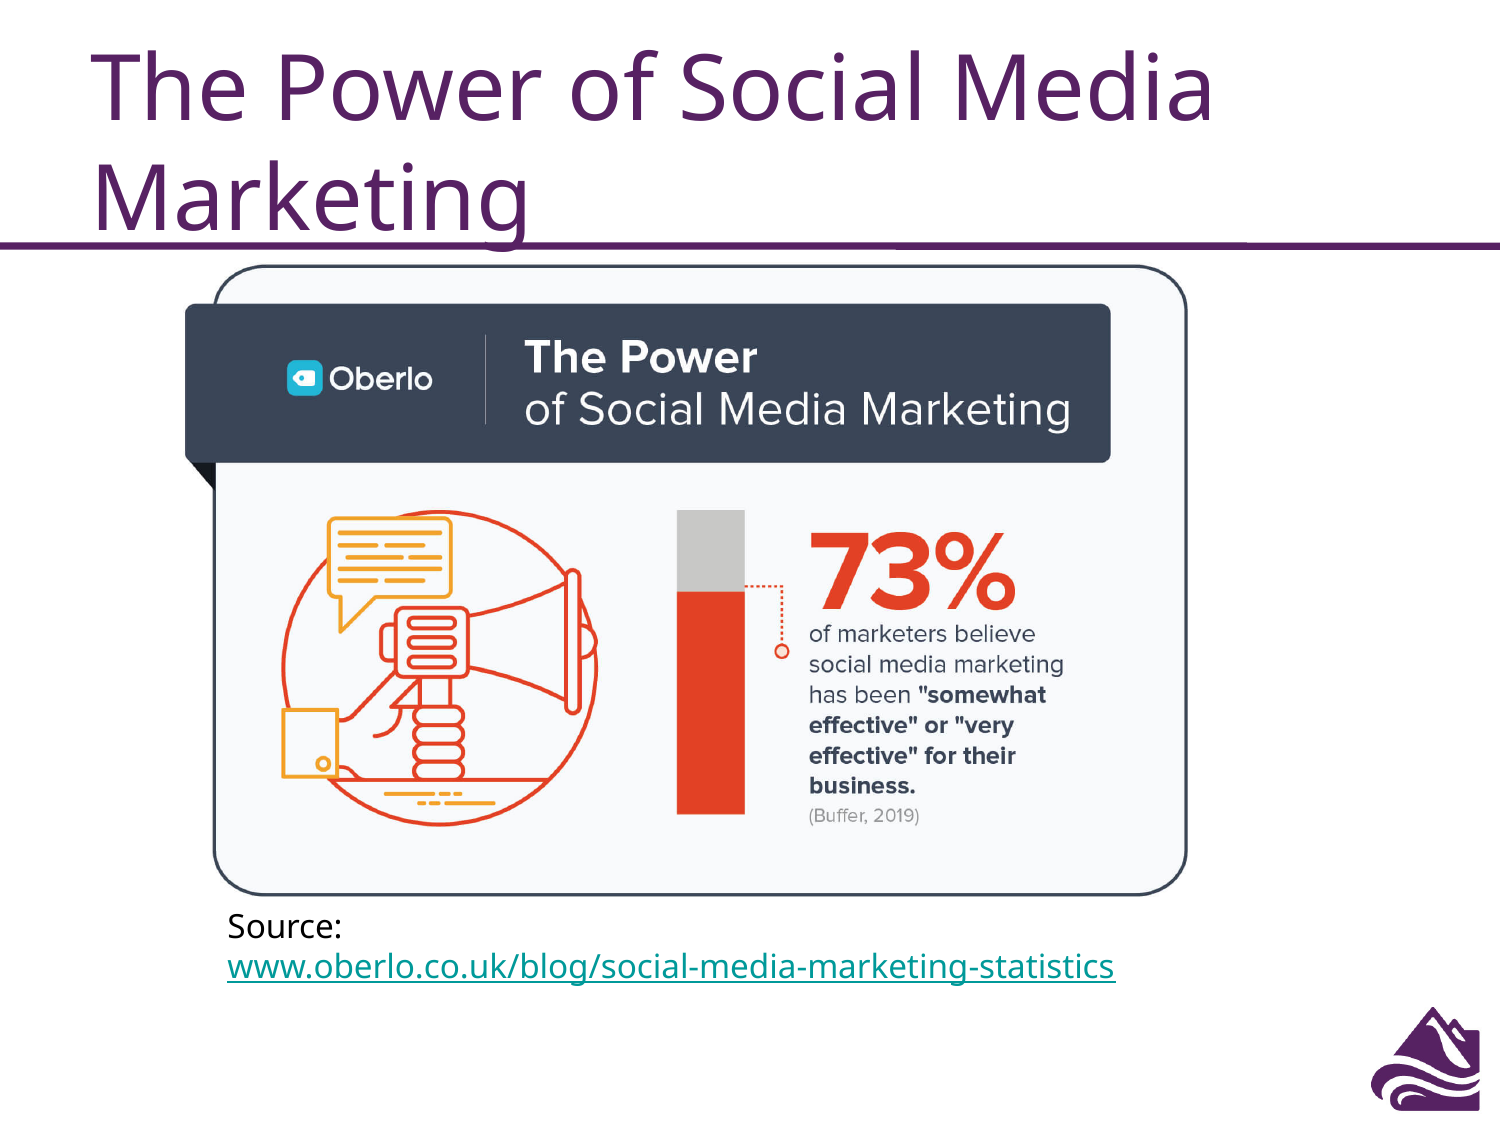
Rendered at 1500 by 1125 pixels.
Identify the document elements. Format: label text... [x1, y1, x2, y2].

title The Power of Social Media Marketing [74, 44, 1426, 233]
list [183, 262, 1188, 898]
text_box Source: www.oberlo.co.uk/blog/social-media-marketing-statistics [212, 907, 1158, 998]
picture [1371, 1007, 1486, 1114]
